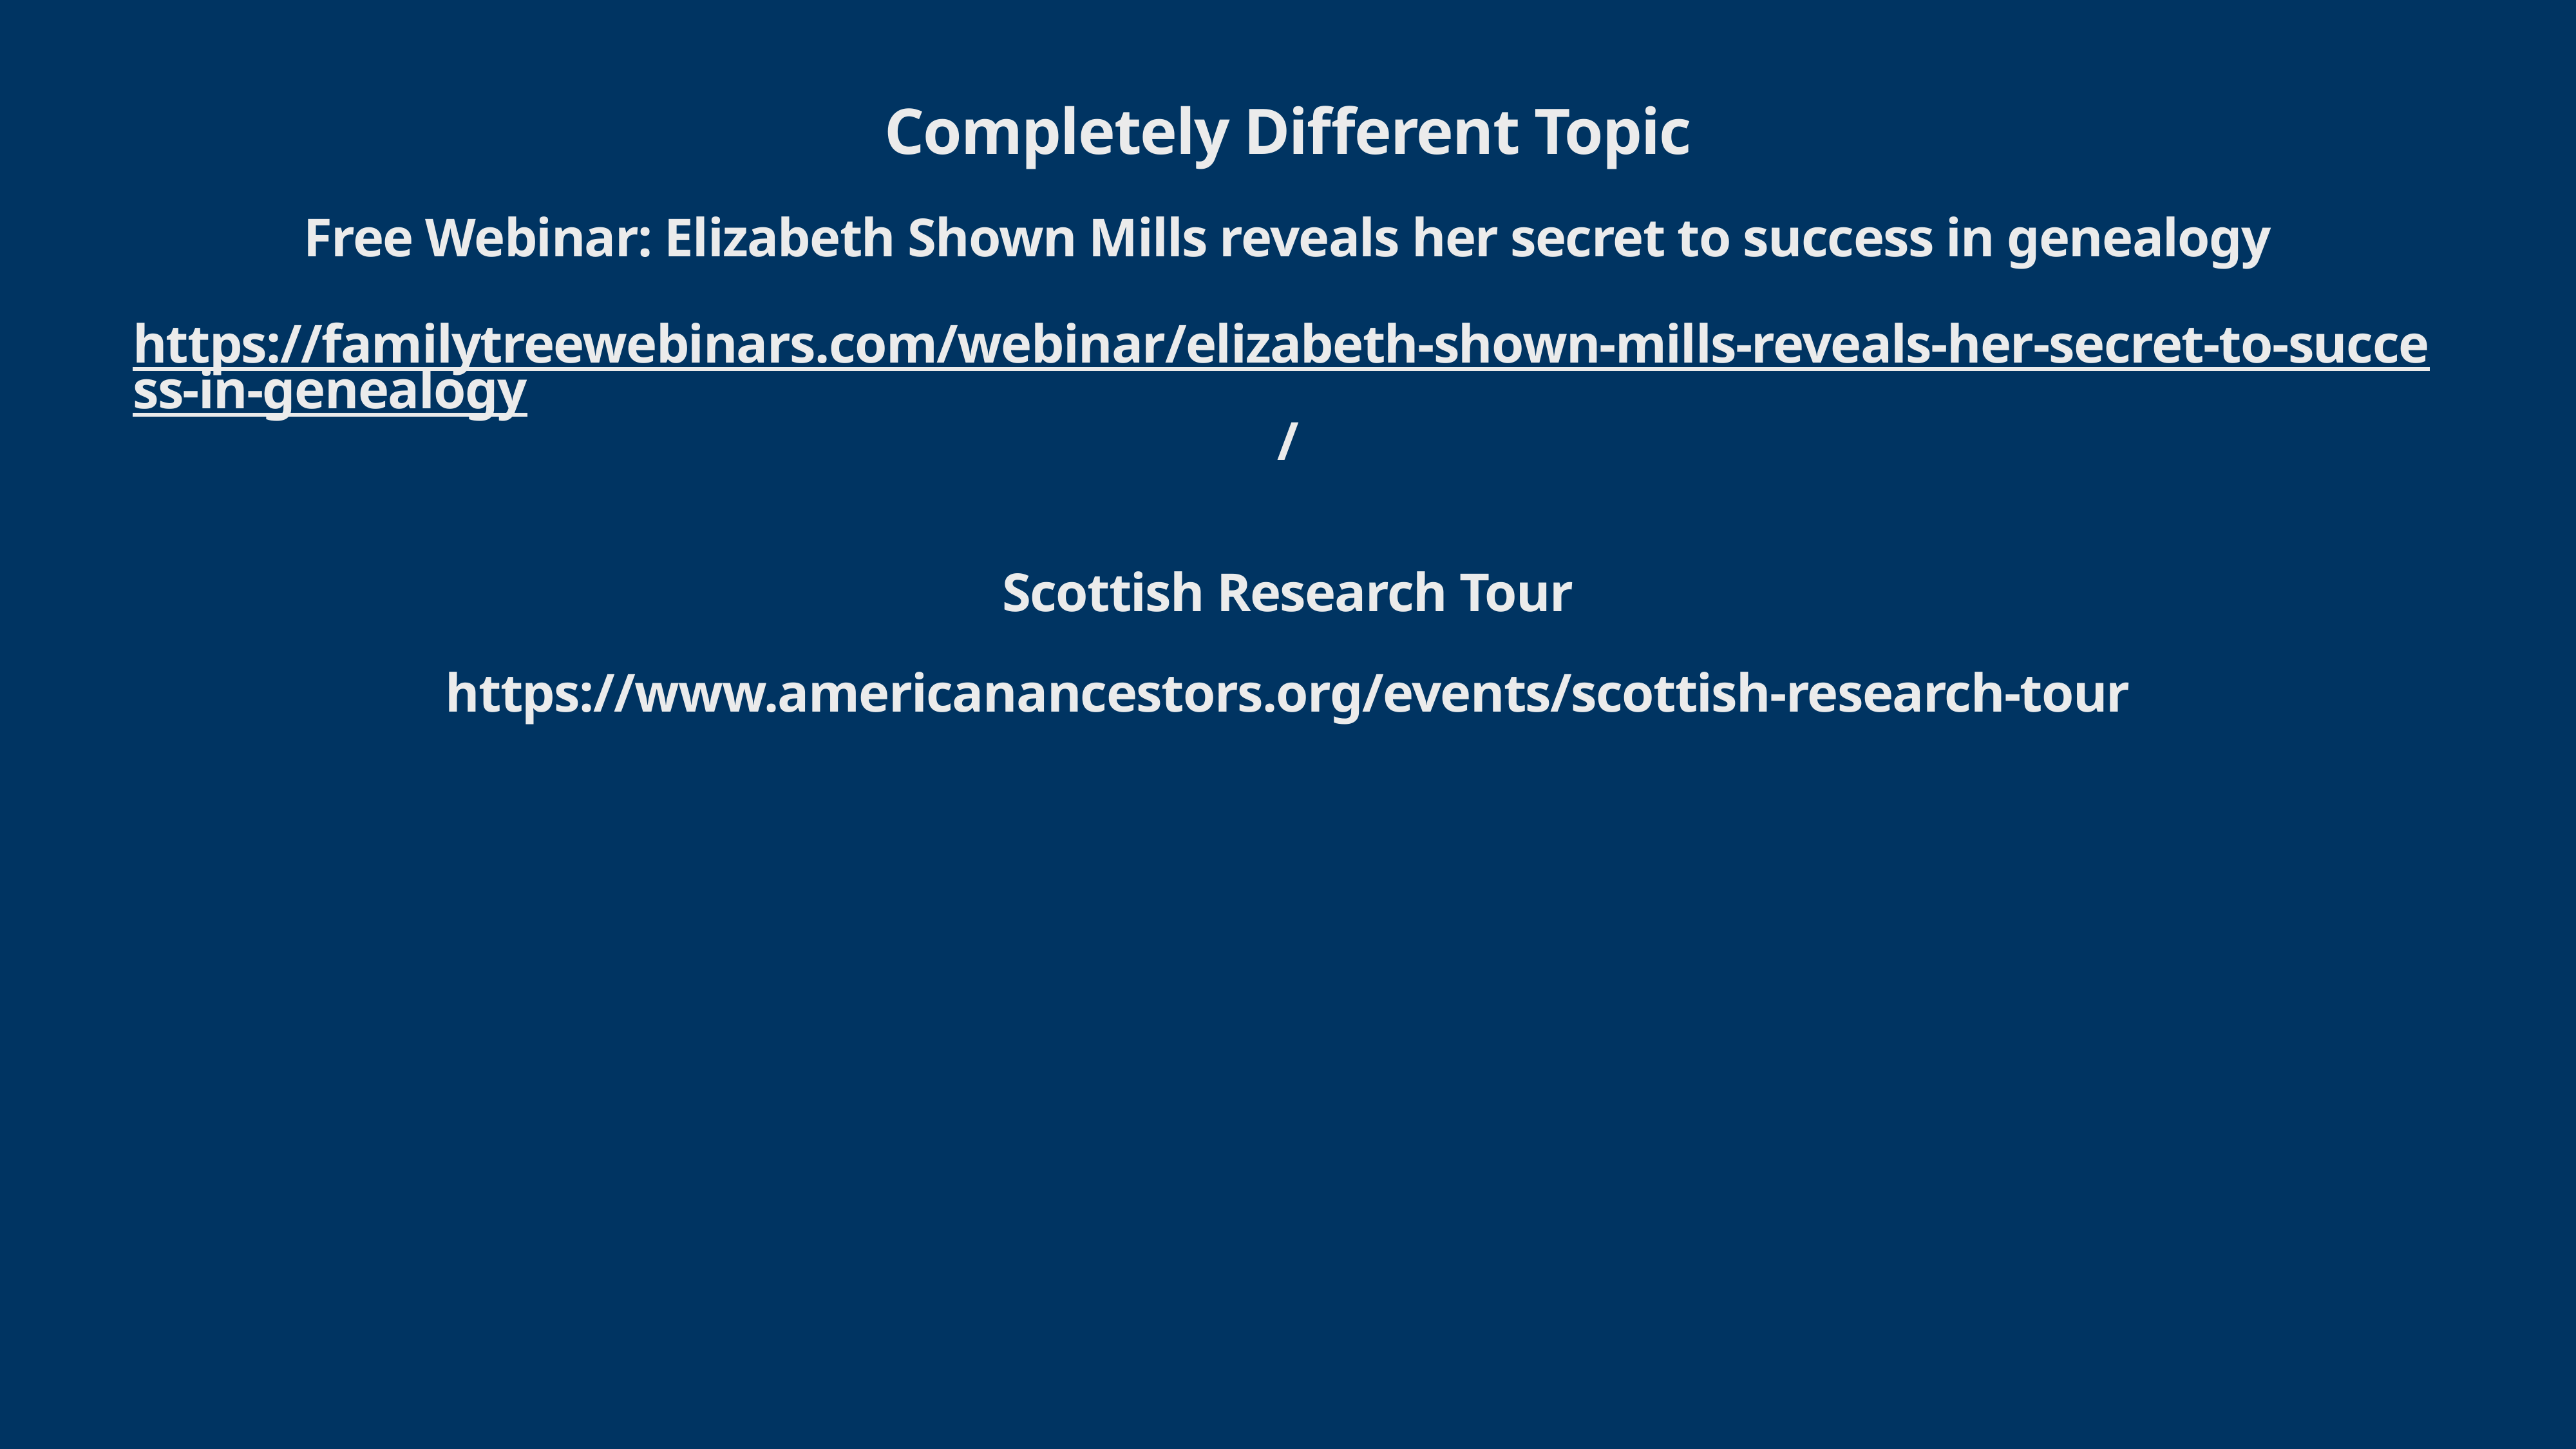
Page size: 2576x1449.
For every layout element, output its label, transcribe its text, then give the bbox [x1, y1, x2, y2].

title Completely Different Topic Free Webinar: Elizabeth Shown Mills reveals her secret to success in genealogy https://familytreewebinars.com/webinar/elizabeth-shown-mills-reveals-her-secret-to-success-in-genealogy/ Scottish Research Tour https://www.americanancestors.org/events/scottish-research-tour [127, 100, 2449, 700]
